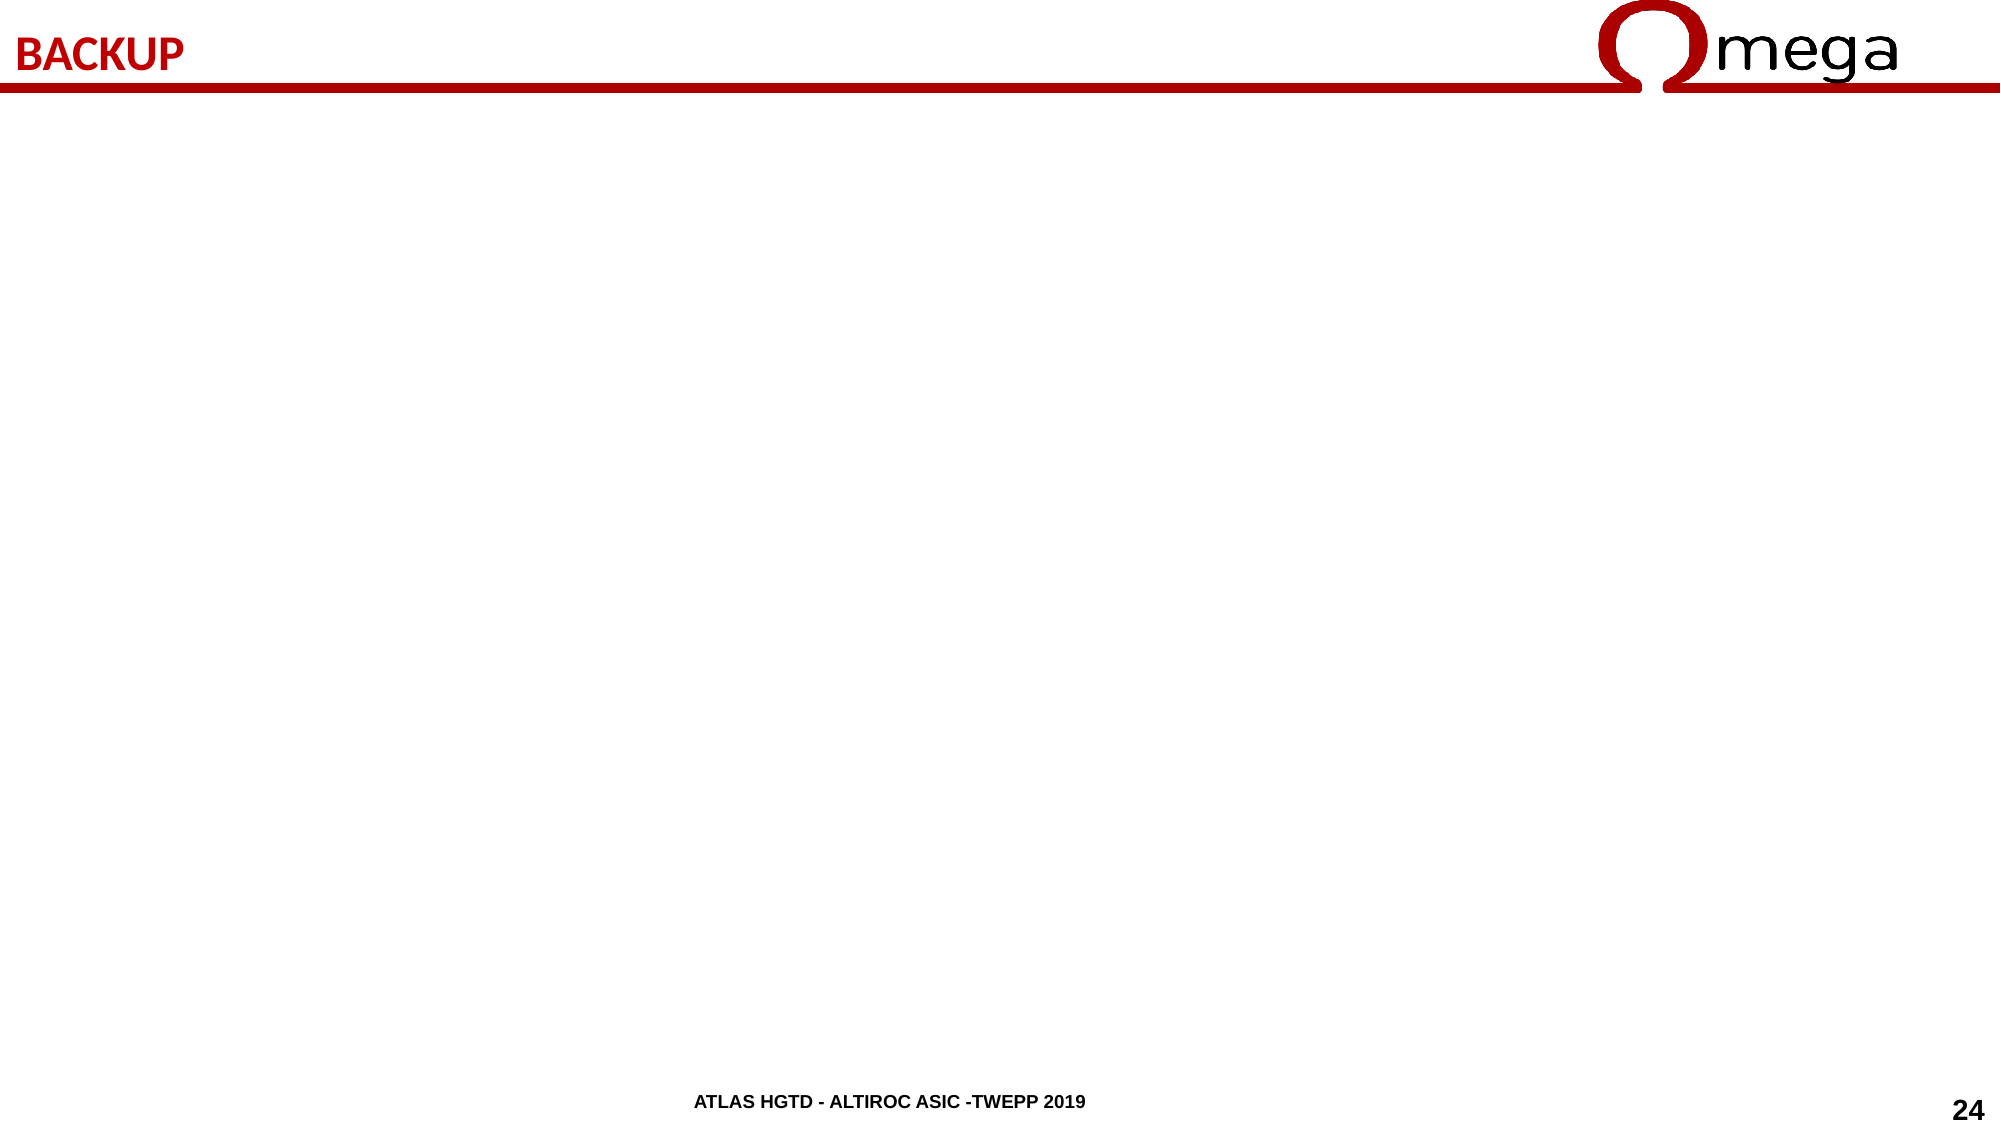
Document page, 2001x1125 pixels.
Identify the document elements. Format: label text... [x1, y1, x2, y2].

footer ATLAS HGTD - ALTIROC ASIC -TWEPP 2019 [54, 1082, 1725, 1118]
picture [1497, 0, 2000, 93]
slide_number 24 [1834, 1084, 2000, 1125]
title BACKUP [0, 0, 1497, 102]
